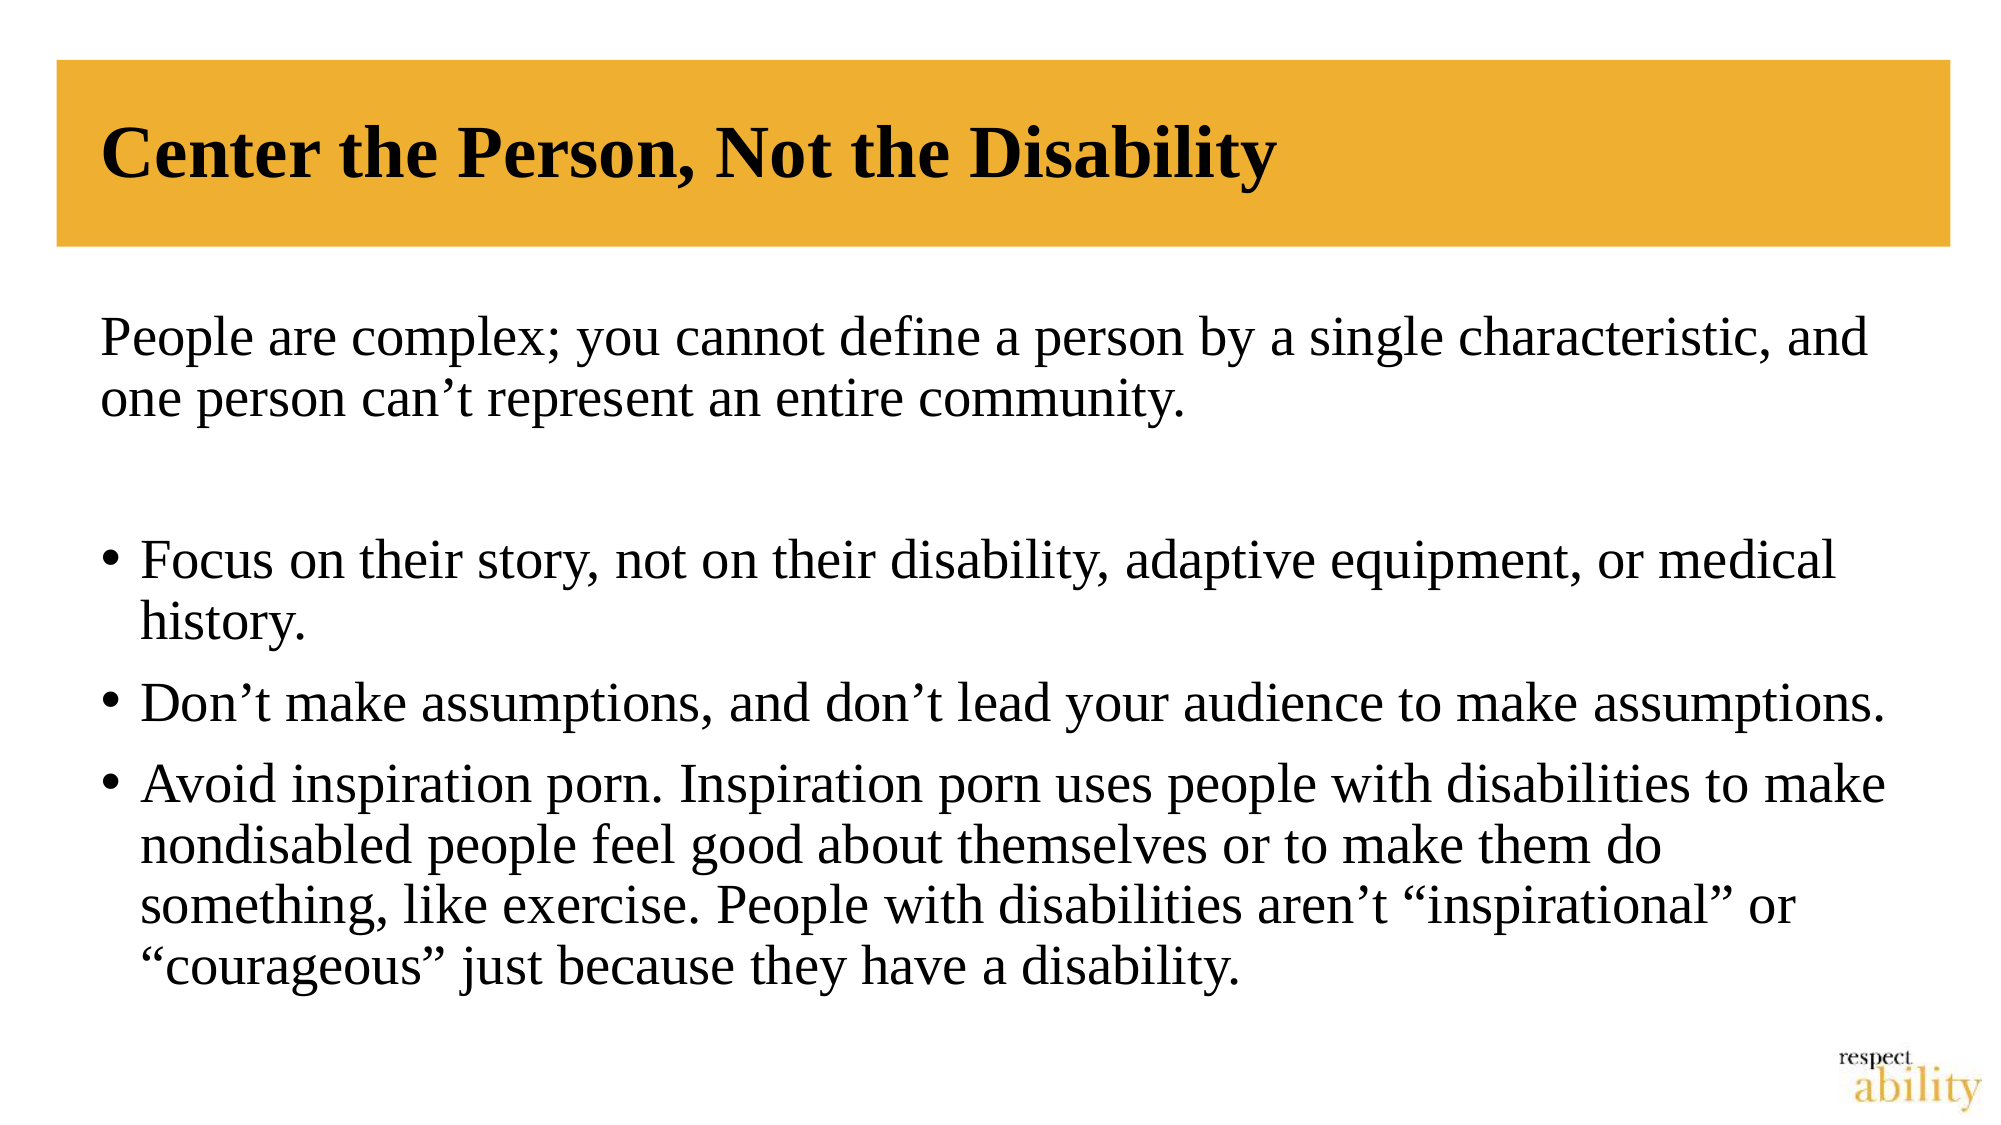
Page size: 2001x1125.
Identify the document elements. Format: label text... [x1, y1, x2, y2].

picture [1839, 1042, 1982, 1120]
list People are complex; you cannot define a person by a single characteristic, and one person can’t represent an entire community. Focus on their story, not on their disability, adaptive equipment, or medical history. Don’t make assumptions, and don’t lead your audience to make assumptions. Avoid inspiration porn. Inspiration porn uses people with disabilities to make nondisabled people feel good about themselves or to make them do something, like exercise. People with disabilities aren’t “inspirational” or “courageous” just because they have a disability. [85, 299, 1918, 1014]
title Center the Person, Not the Disability [85, 59, 1811, 247]
